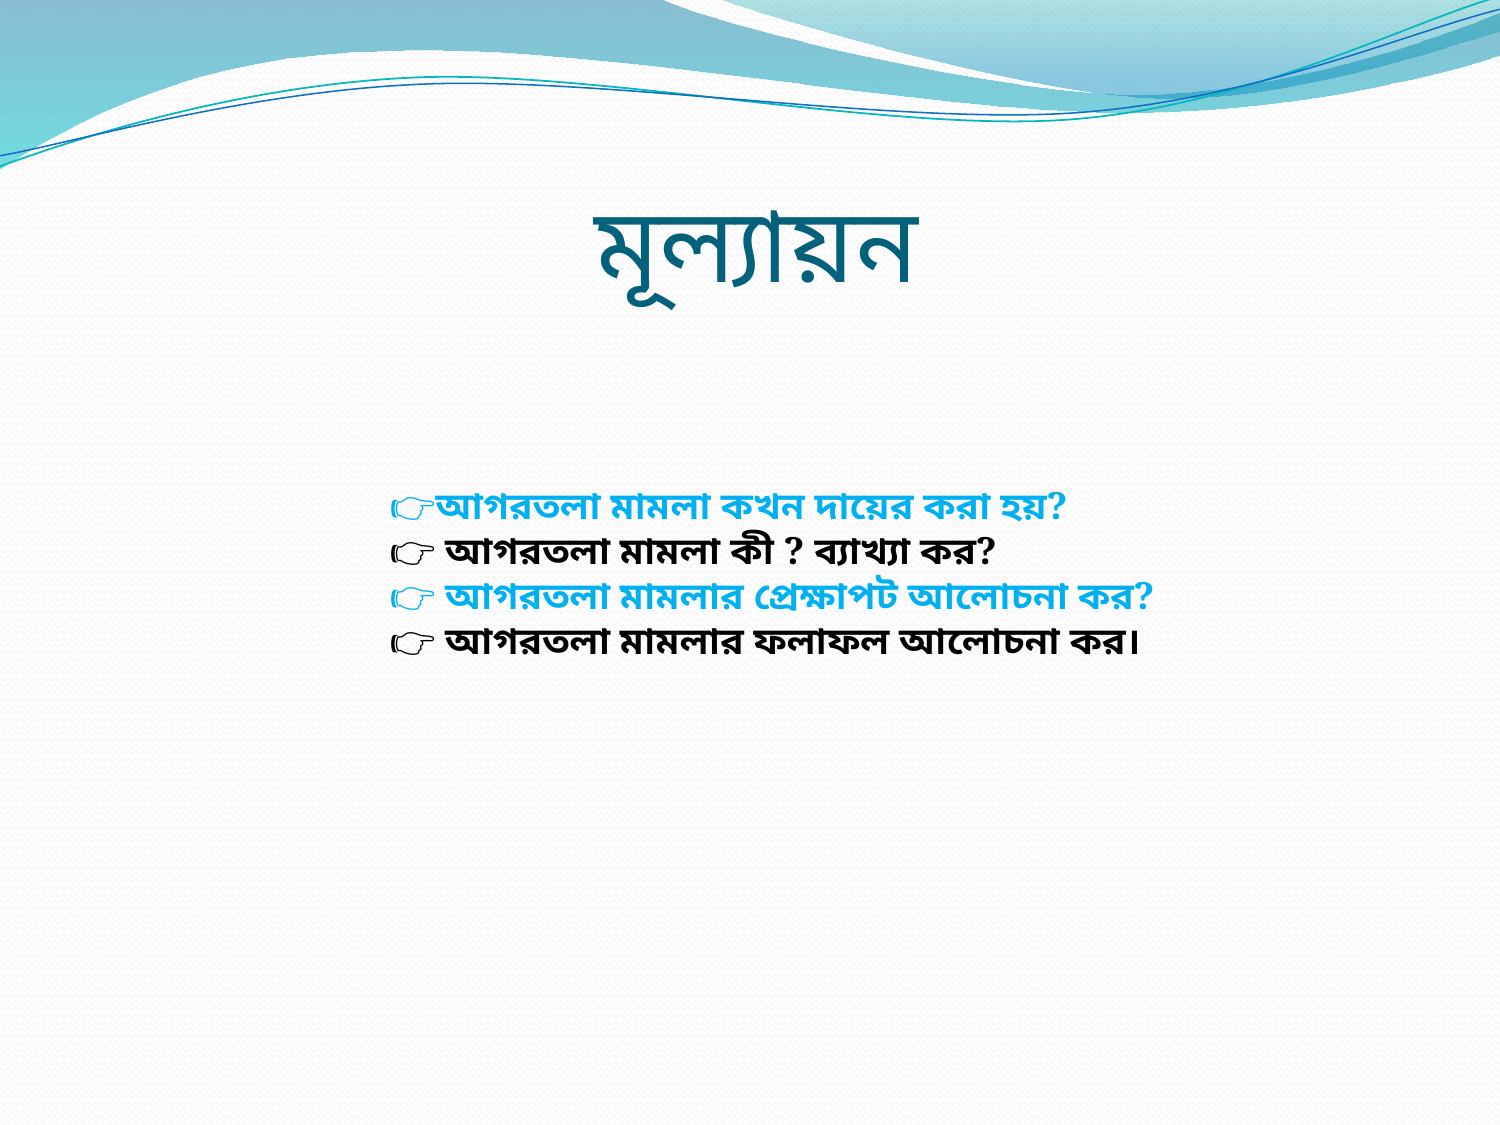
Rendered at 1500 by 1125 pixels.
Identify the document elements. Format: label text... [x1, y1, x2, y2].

text_box 👉আগরতলা মামলা কখন দায়ের করা হয়? 👉 আগরতলা মামলা কী ? ব্যাখ্যা কর? 👉 আগরতলা মামলার প্রেক্ষাপট আলোচনা কর? 👉 আগরতলা মামলার ফলাফল আলোচনা কর। [375, 474, 1313, 805]
title মূল্যায়ন [75, 115, 1438, 303]
